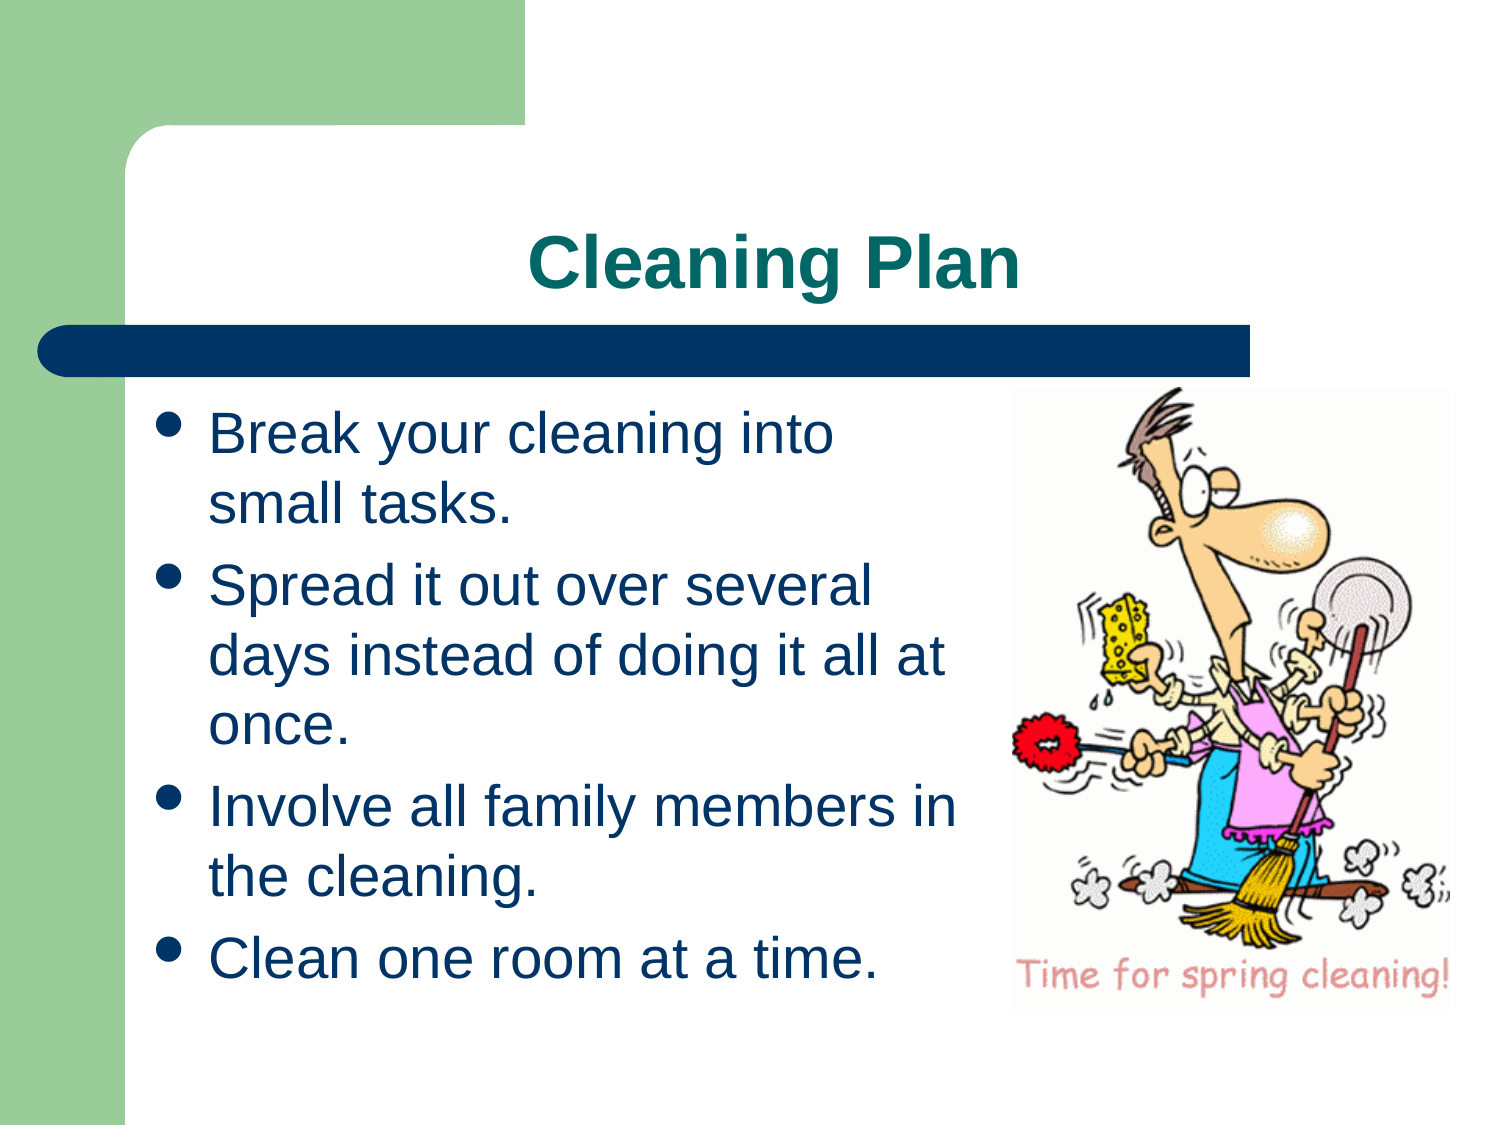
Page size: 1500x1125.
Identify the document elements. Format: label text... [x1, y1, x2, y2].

picture [1012, 387, 1451, 1015]
list Break your cleaning into small tasks. Spread it out over several days instead of doing it all at once. Involve all family members in the cleaning. Clean one room at a time. [137, 387, 1001, 999]
title Cleaning Plan [124, 124, 1426, 313]
